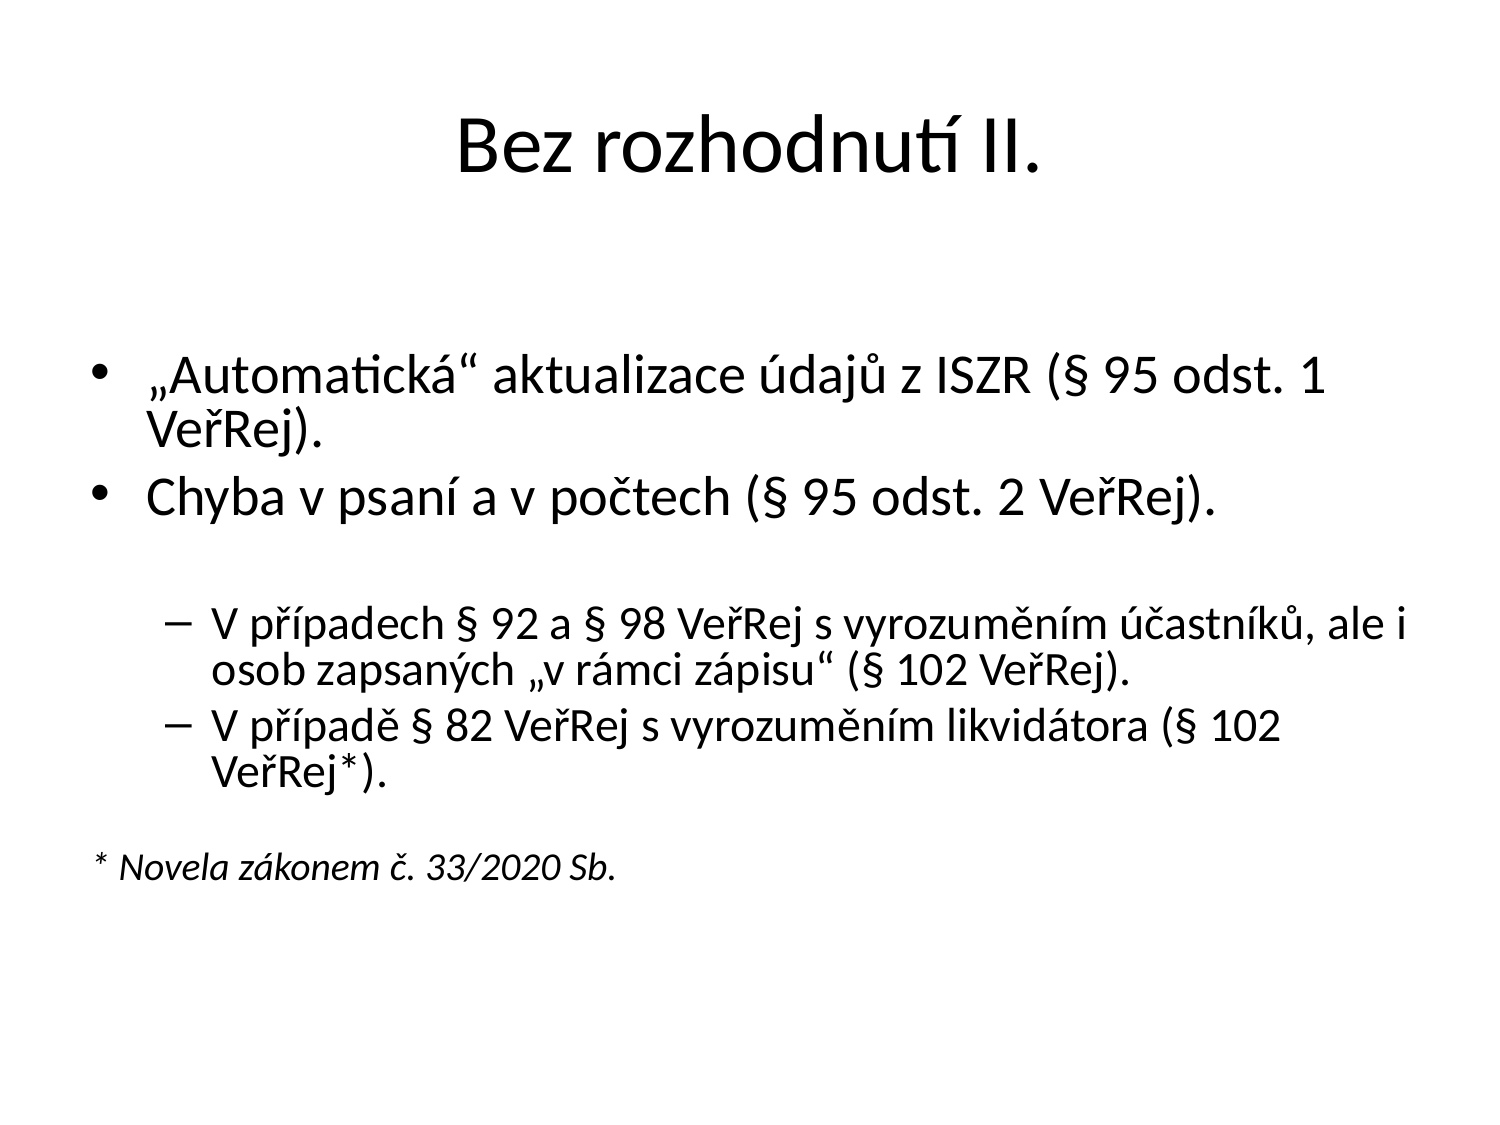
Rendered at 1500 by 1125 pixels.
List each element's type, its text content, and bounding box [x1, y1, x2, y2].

list „Automatická“ aktualizace údajů z ISZR (§ 95 odst. 1 VeřRej). Chyba v psaní a v počtech (§ 95 odst. 2 VeřRej). V případech § 92 a § 98 VeřRej s vyrozuměním účastníků, ale i osob zapsaných „v rámci zápisu“ (§ 102 VeřRej). V případě § 82 VeřRej s vyrozuměním likvidátora (§ 102 VeřRej*). * Novela zákonem č. 33/2020 Sb. [75, 262, 1425, 1005]
title Bez rozhodnutí II. [75, 45, 1425, 233]
